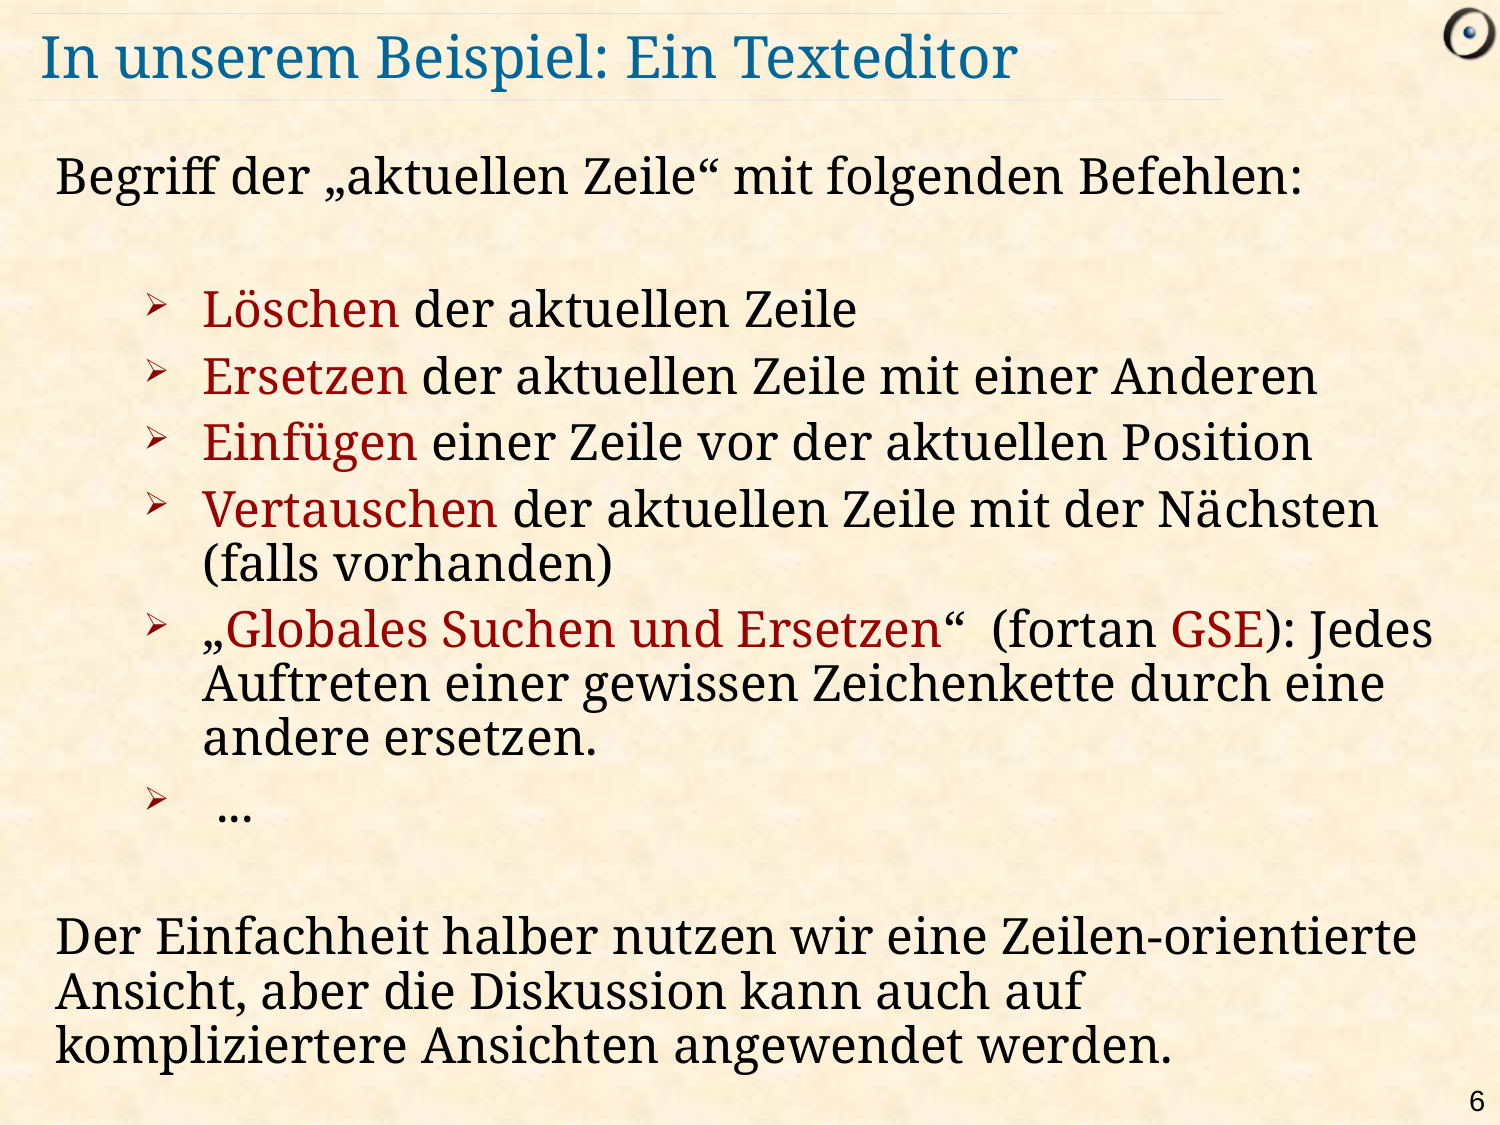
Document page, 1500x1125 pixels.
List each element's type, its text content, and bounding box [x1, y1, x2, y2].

title In unserem Beispiel: Ein Texteditor [40, 19, 1344, 91]
list Begriff der „aktuellen Zeile“ mit folgenden Befehlen: Löschen der aktuellen Zeile Ersetzen der aktuellen Zeile mit einer Anderen Einfügen einer Zeile vor der aktuellen Position Vertauschen der aktuellen Zeile mit der Nächsten (falls vorhanden) „Globales Suchen und Ersetzen“ (fortan GSE): Jedes Auftreten einer gewissen Zeichenkette durch eine andere ersetzen. ... Der Einfachheit halber nutzen wir eine Zeilen-orientierte Ansicht, aber die Diskussion kann auch auf kompliziertere Ansichten angewendet werden. [40, 144, 1451, 1070]
picture [0, 0, 1500, 1125]
